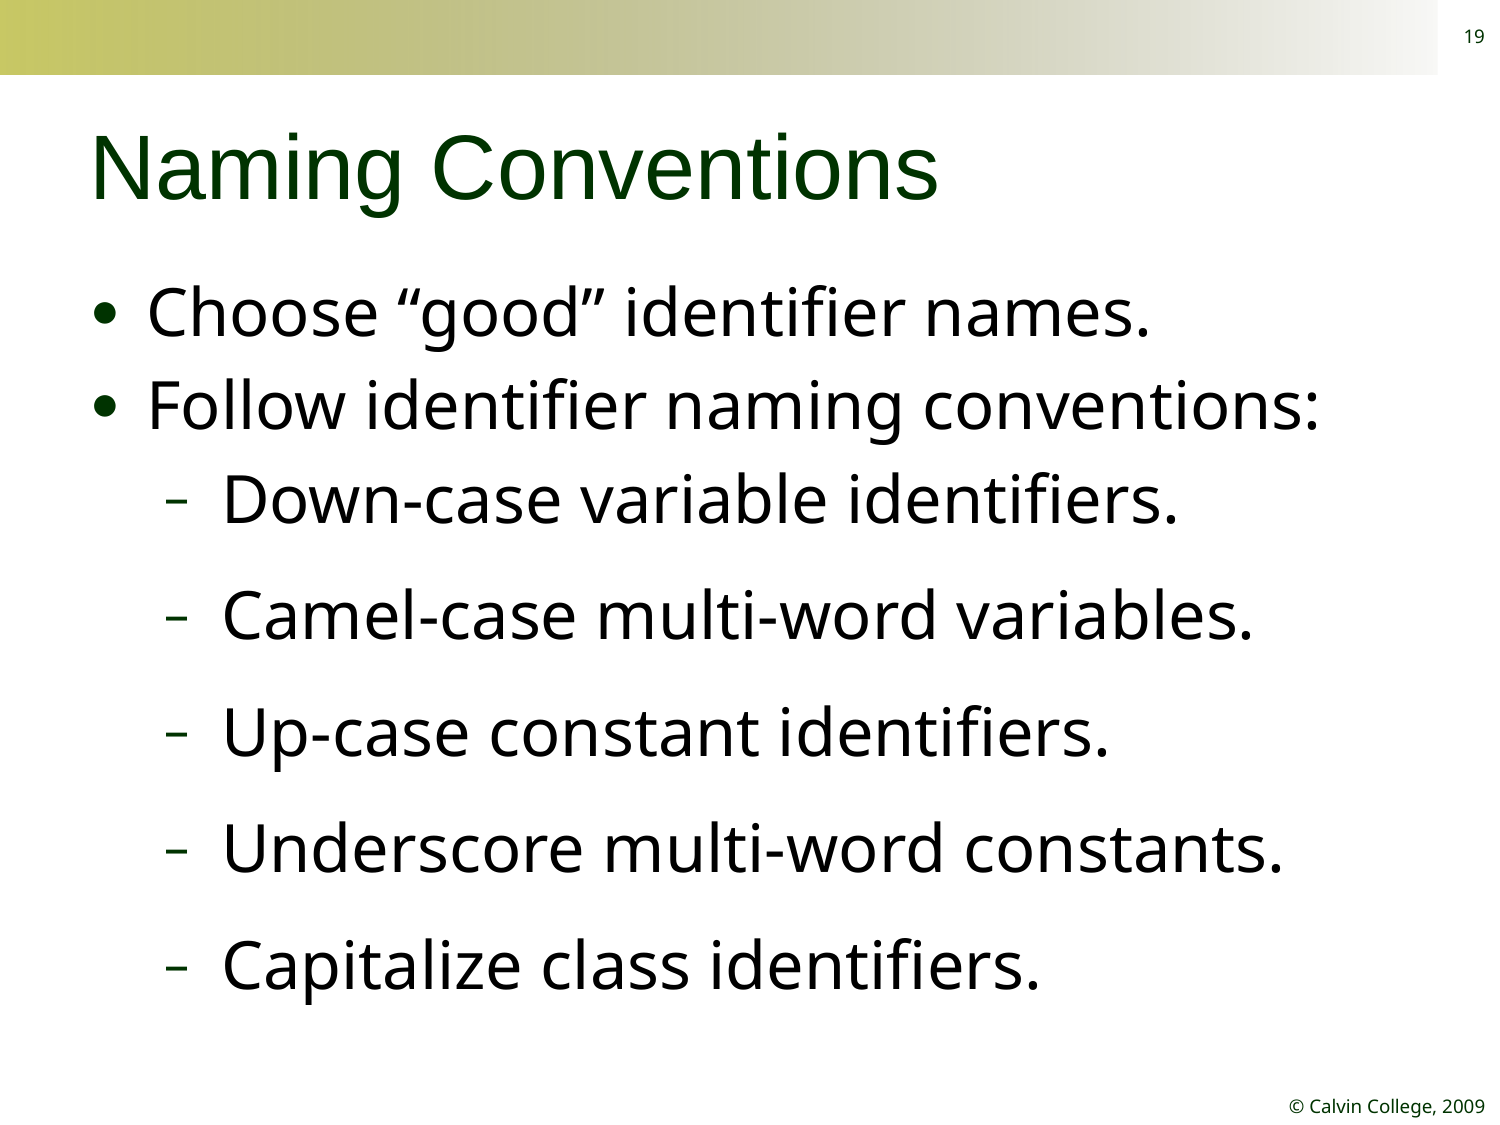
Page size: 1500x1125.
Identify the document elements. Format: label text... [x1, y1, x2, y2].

slide_number 19 [1437, 0, 1500, 76]
text_box Choose “good” identifier names. Follow identifier naming conventions: Down-case variable identifiers. Camel-case multi-word variables. Up-case constant identifiers. Underscore multi-word constants. Capitalize class identifiers. [74, 262, 1425, 1038]
text_box Naming Conventions [74, 75, 1425, 250]
